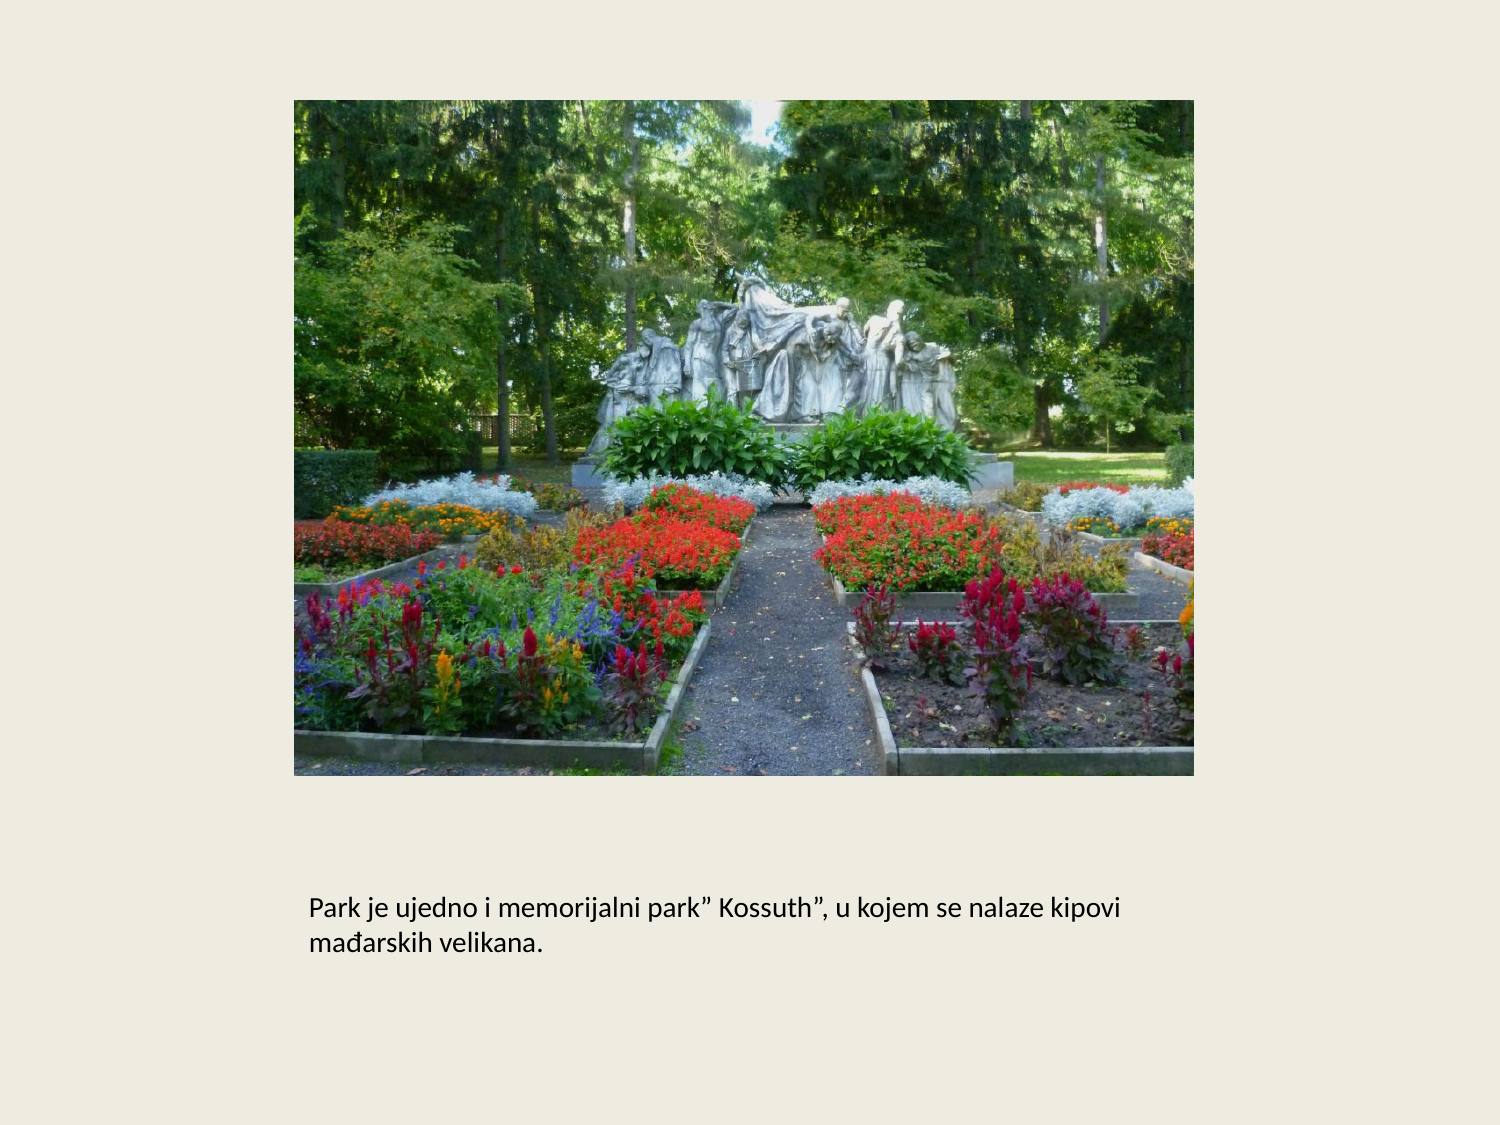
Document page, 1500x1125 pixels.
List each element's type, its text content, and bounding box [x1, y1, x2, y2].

list Park je ujedno i memorijalni park” Kossuth”, u kojem se nalaze kipovi mađarskih velikana. [294, 880, 1194, 1013]
picture [293, 100, 1195, 776]
